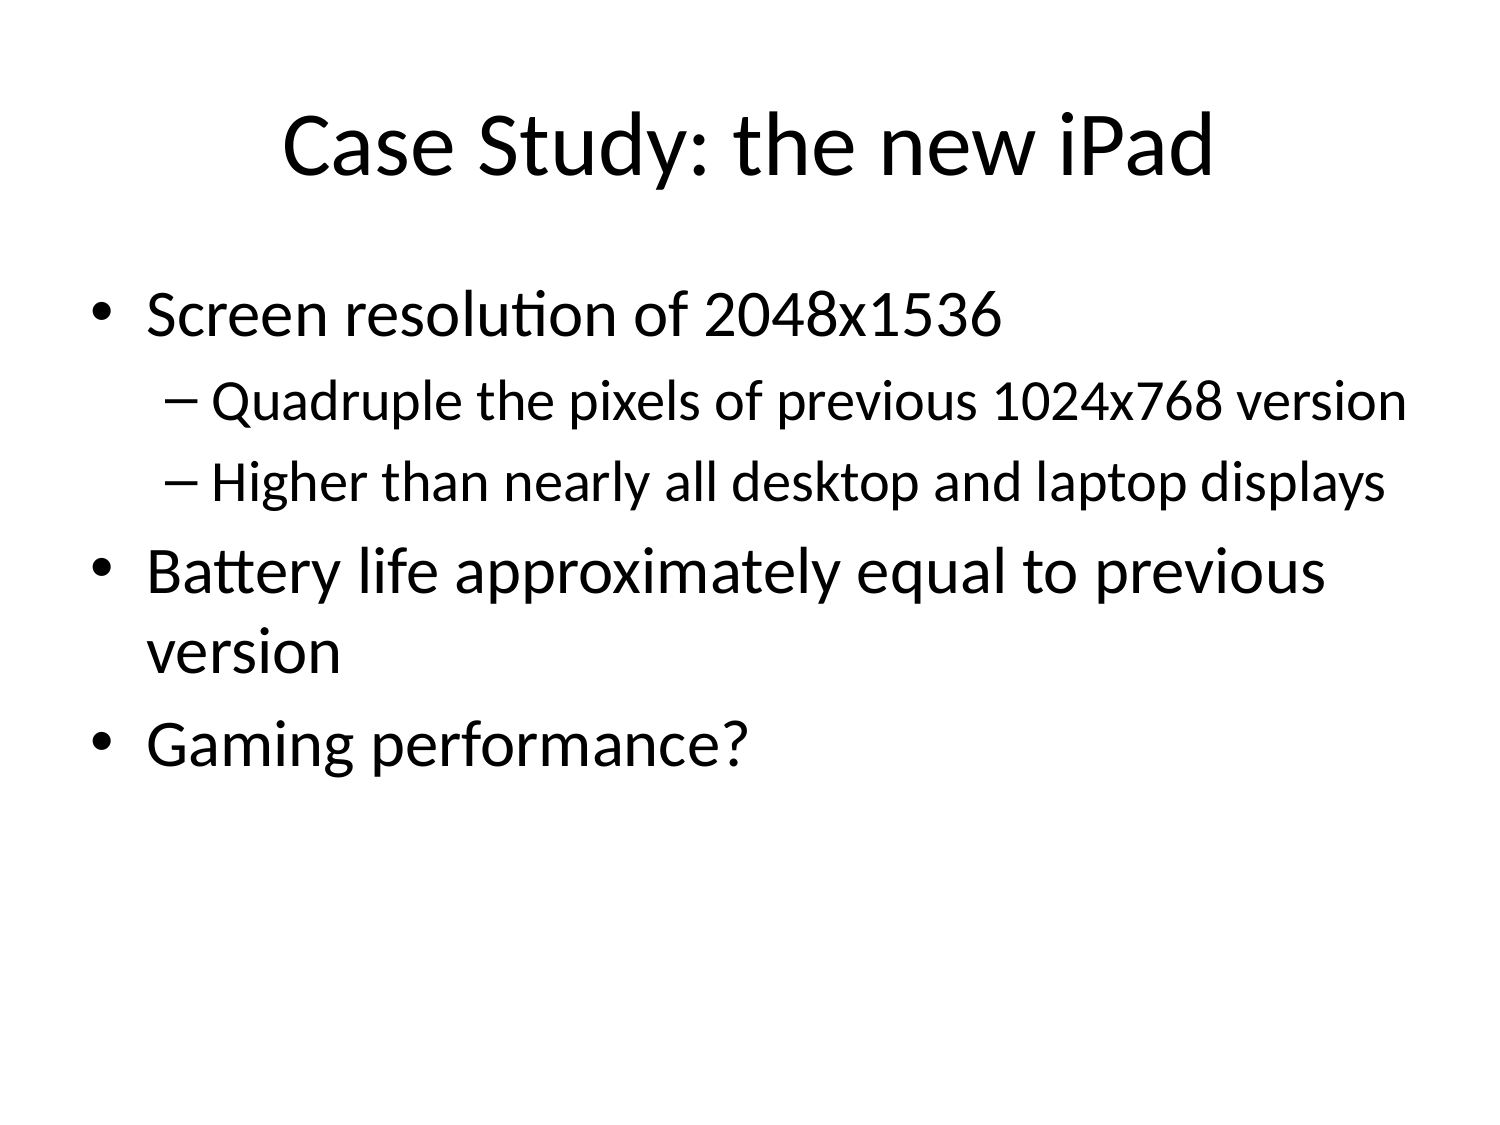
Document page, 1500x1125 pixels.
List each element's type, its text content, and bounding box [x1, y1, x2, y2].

list Screen resolution of 2048x1536 Quadruple the pixels of previous 1024x768 version Higher than nearly all desktop and laptop displays Battery life approximately equal to previous version Gaming performance? [75, 262, 1425, 1005]
title Case Study: the new iPad [75, 45, 1425, 233]
